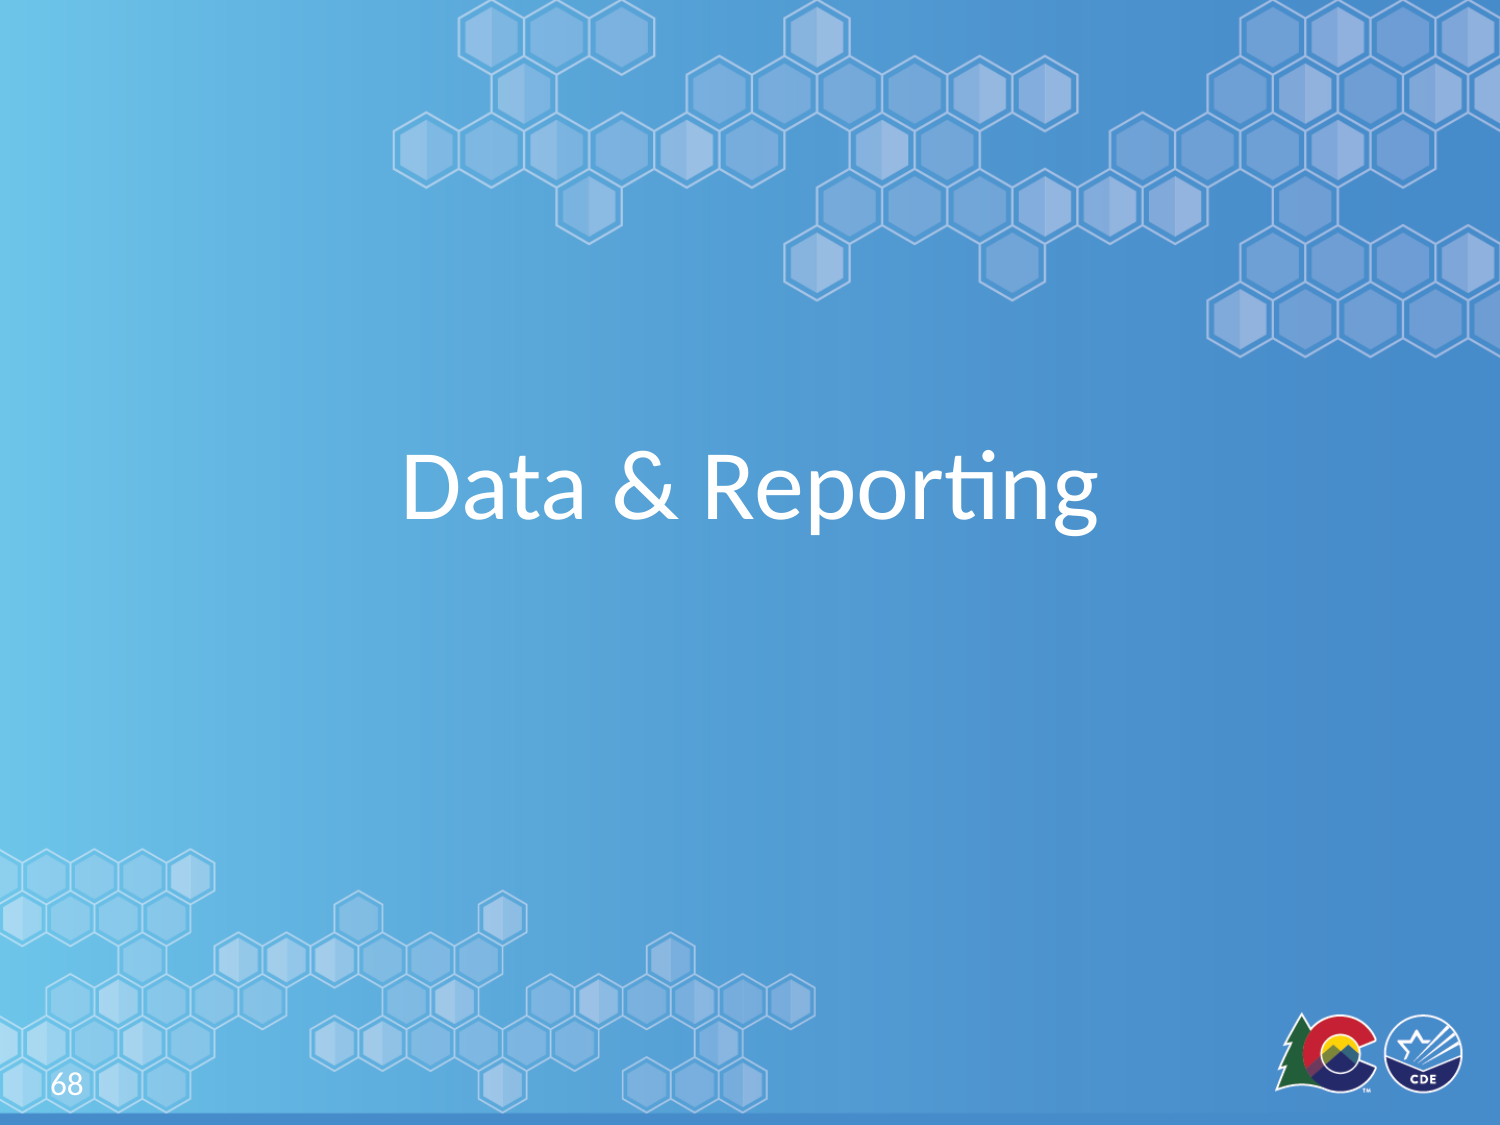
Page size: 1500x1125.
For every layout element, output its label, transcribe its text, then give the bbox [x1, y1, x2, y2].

picture [0, 0, 1500, 1125]
slide_number 68 [35, 1054, 373, 1115]
title Data & Reporting [112, 425, 1388, 810]
